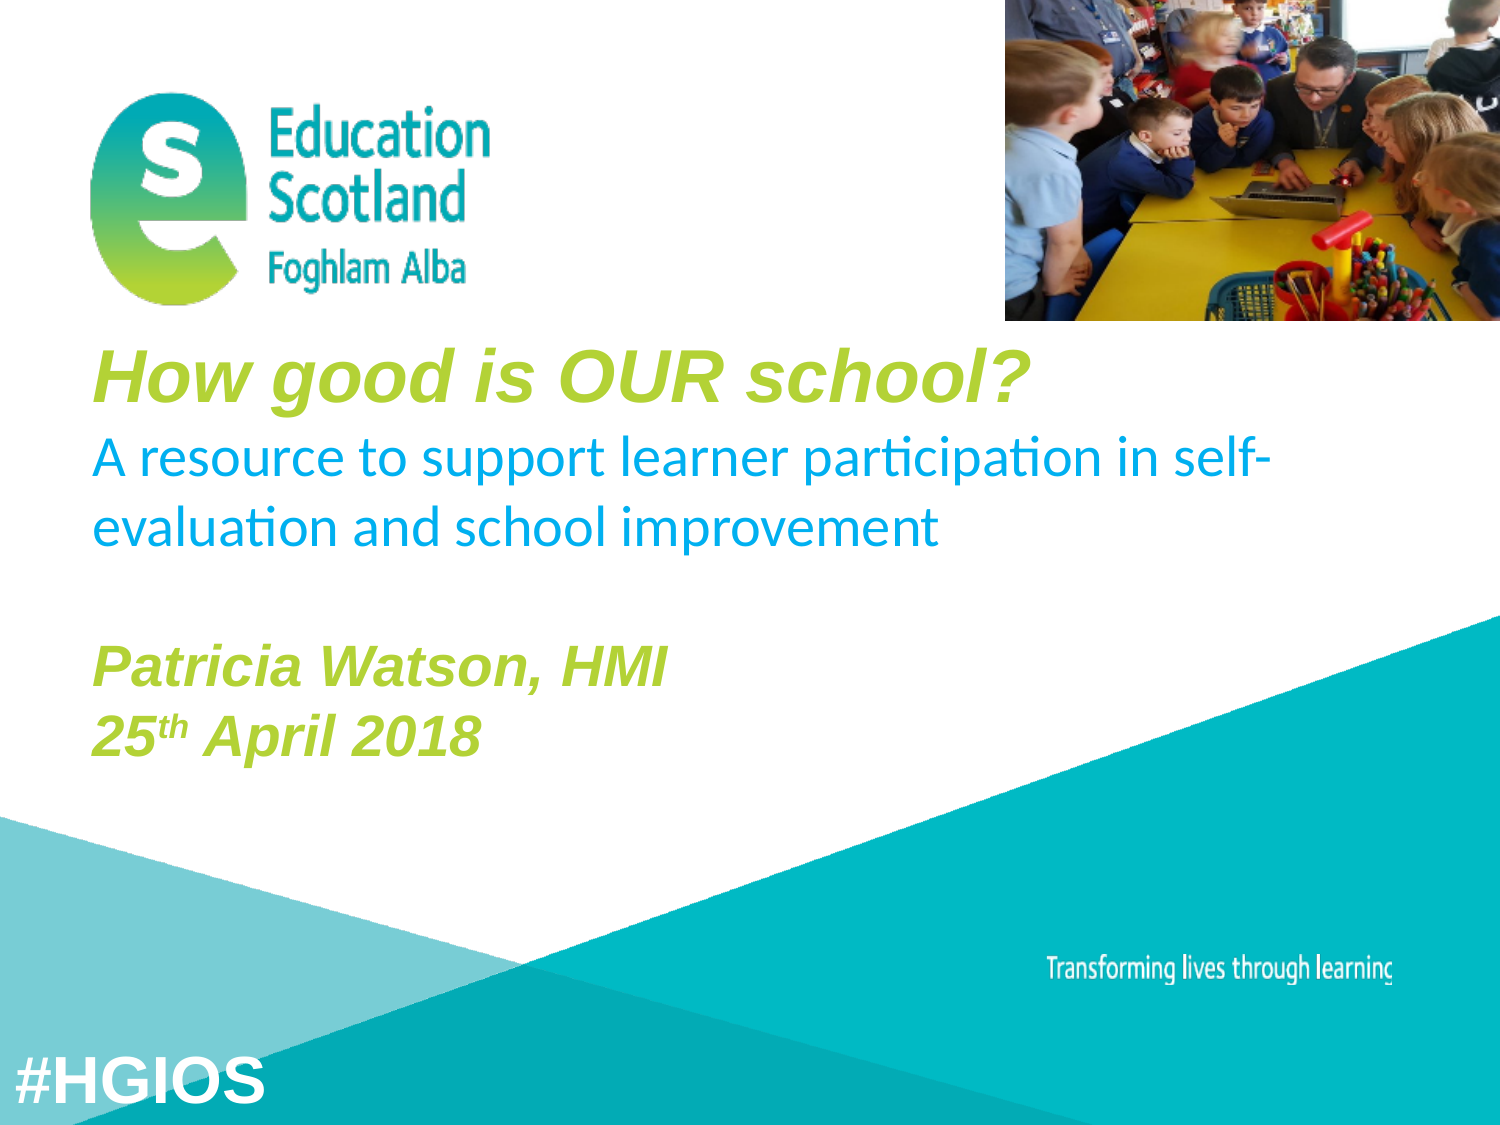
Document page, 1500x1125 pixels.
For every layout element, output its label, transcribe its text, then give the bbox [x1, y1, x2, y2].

picture [80, 86, 499, 322]
text_box How good is OUR school? A resource to support learner participation in self-evaluation and school improvement Patricia Watson, HMI 25th April 2018 [77, 320, 1386, 606]
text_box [0, 608, 1500, 1125]
picture [1005, 0, 1500, 321]
